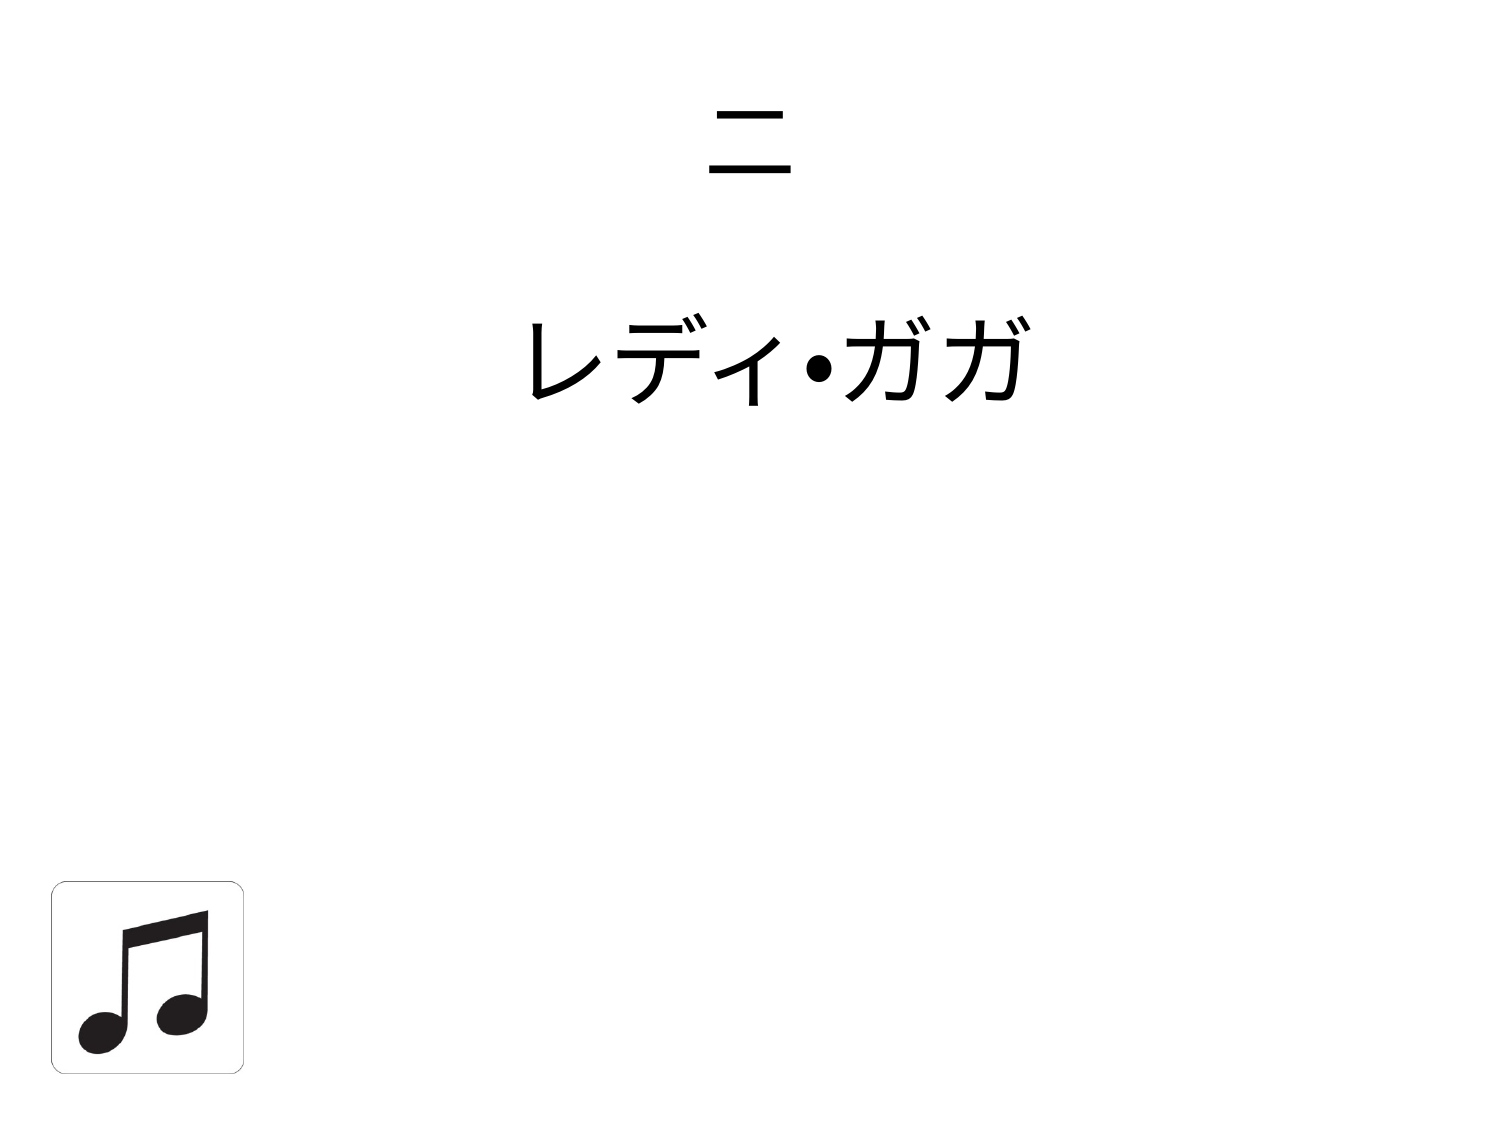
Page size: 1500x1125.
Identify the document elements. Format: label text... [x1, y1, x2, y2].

text_box レディ・ガガ [253, 290, 1294, 426]
picture [51, 881, 244, 1074]
title 二 [75, 45, 1425, 233]
